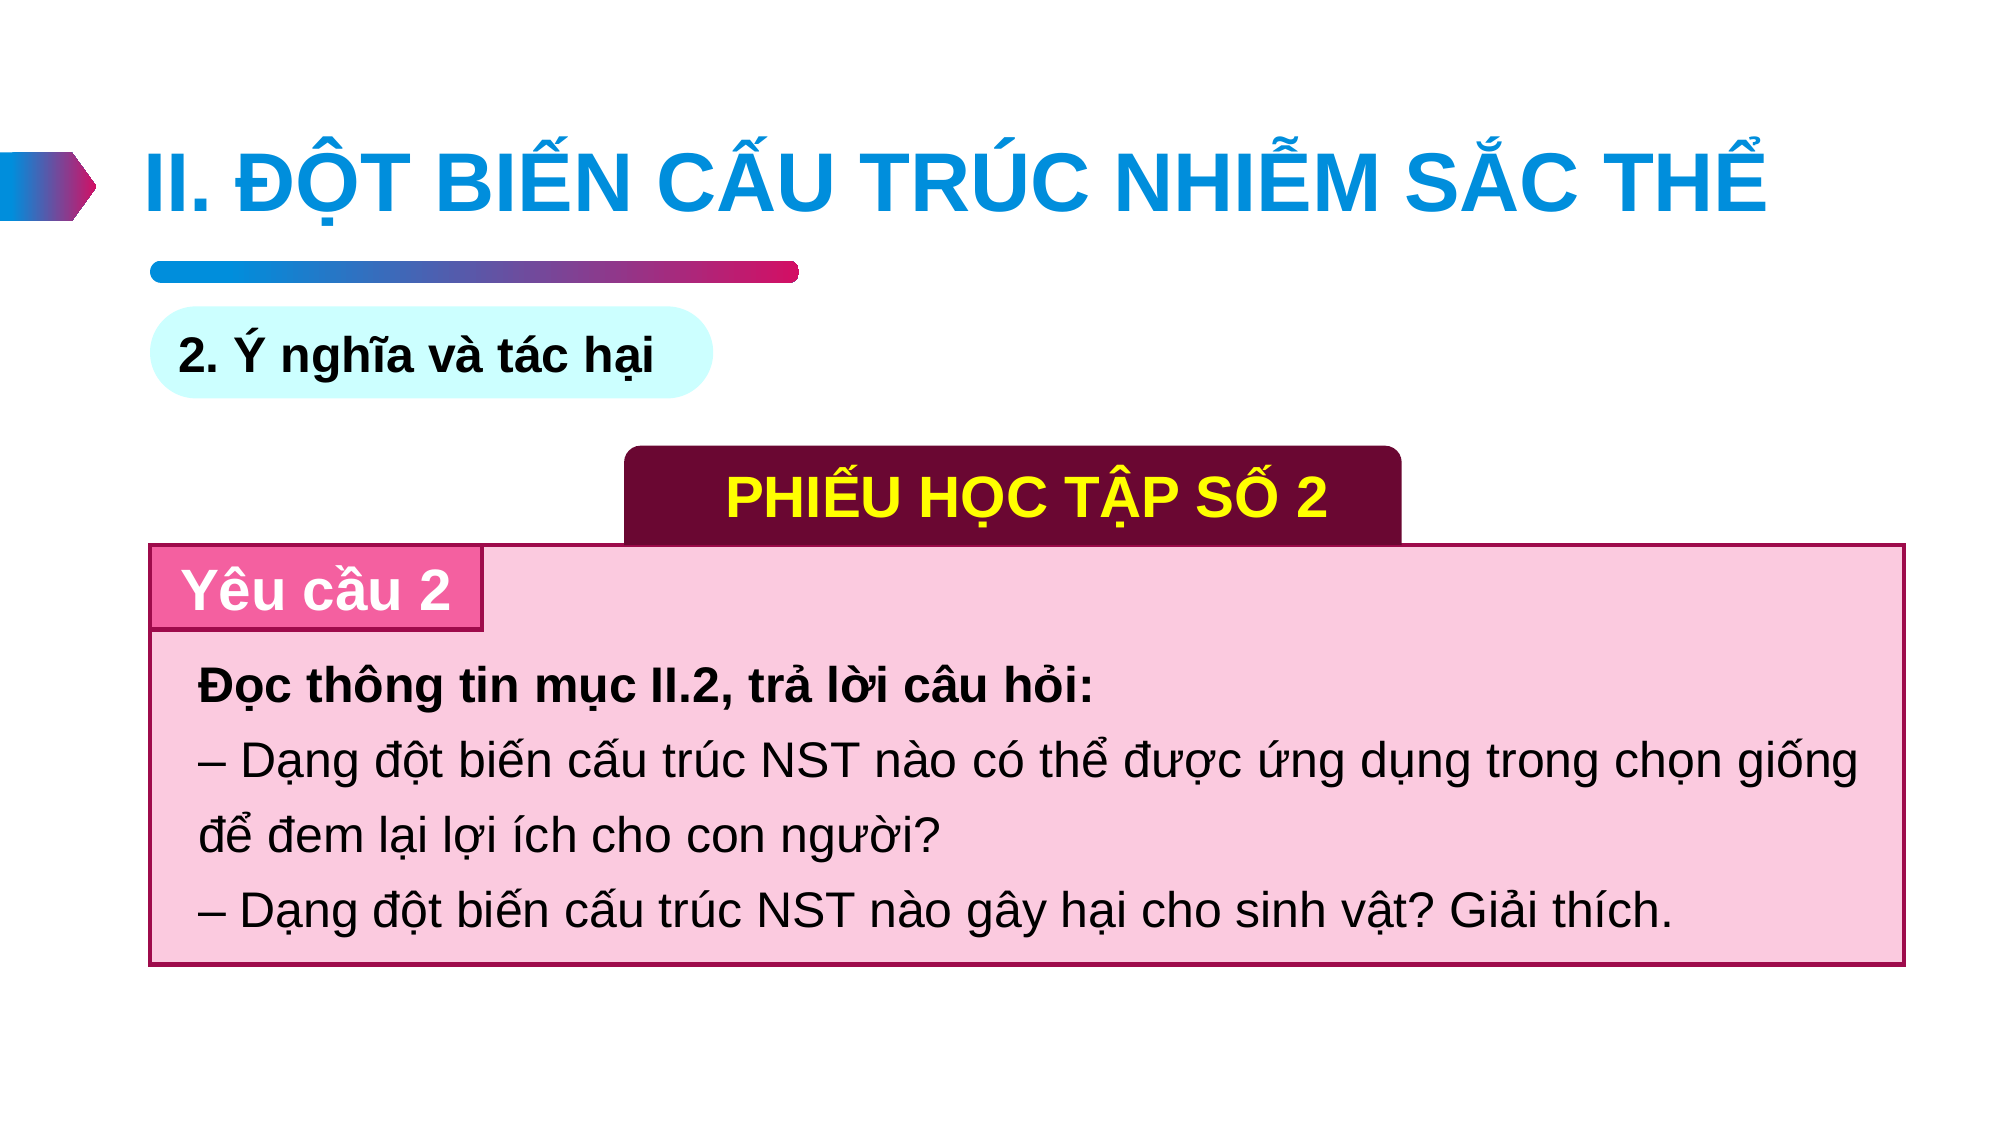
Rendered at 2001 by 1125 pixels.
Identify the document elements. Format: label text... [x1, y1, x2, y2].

text_box 2. Ý nghĩa và tác hại [150, 306, 714, 399]
text_box Yêu cầu 2 [150, 545, 483, 630]
text_box [150, 545, 1904, 965]
text_box Đọc thông tin mục II.2, trả lời câu hỏi: – Dạng đột biến cấu trúc NST nào có thể được ứng dụng trong chọn giống để đem lại lợi ích cho con người? – Dạng đột biến cấu trúc NST nào gây hại cho sinh vật? Giải thích. [183, 629, 1876, 945]
text_box [150, 260, 800, 283]
text_box PHIẾU HỌC TẬP SỐ 2 [681, 451, 1373, 537]
text_box II. ĐỘT BIẾN CẤU TRÚC NHIỄM SẮC THỂ [128, 131, 1798, 238]
text_box [0, 152, 97, 221]
text_box [624, 445, 1402, 546]
